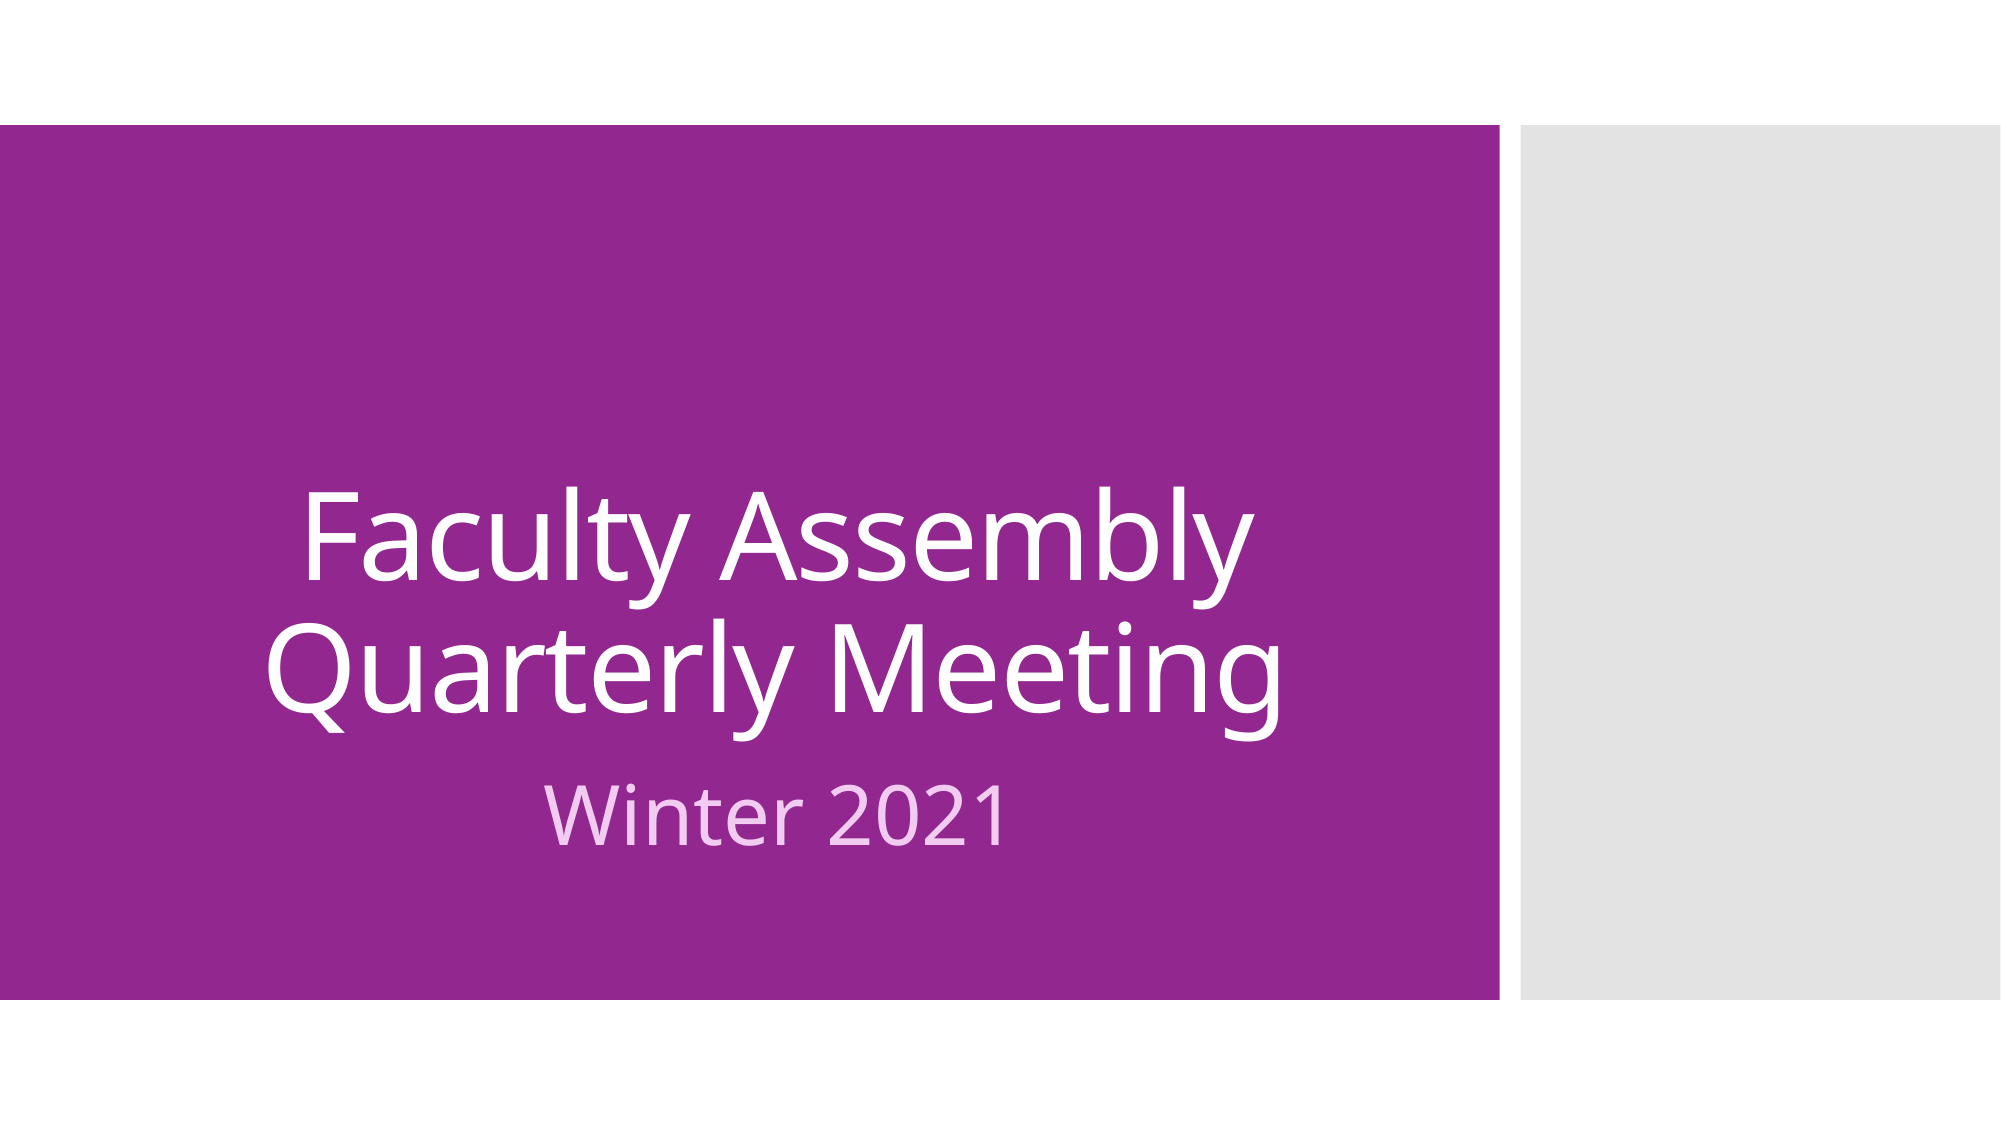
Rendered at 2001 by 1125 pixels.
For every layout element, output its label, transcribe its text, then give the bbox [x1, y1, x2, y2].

title Faculty Assembly Quarterly Meeting [175, 213, 1376, 747]
subtitle Winter 2021 [180, 766, 1381, 917]
